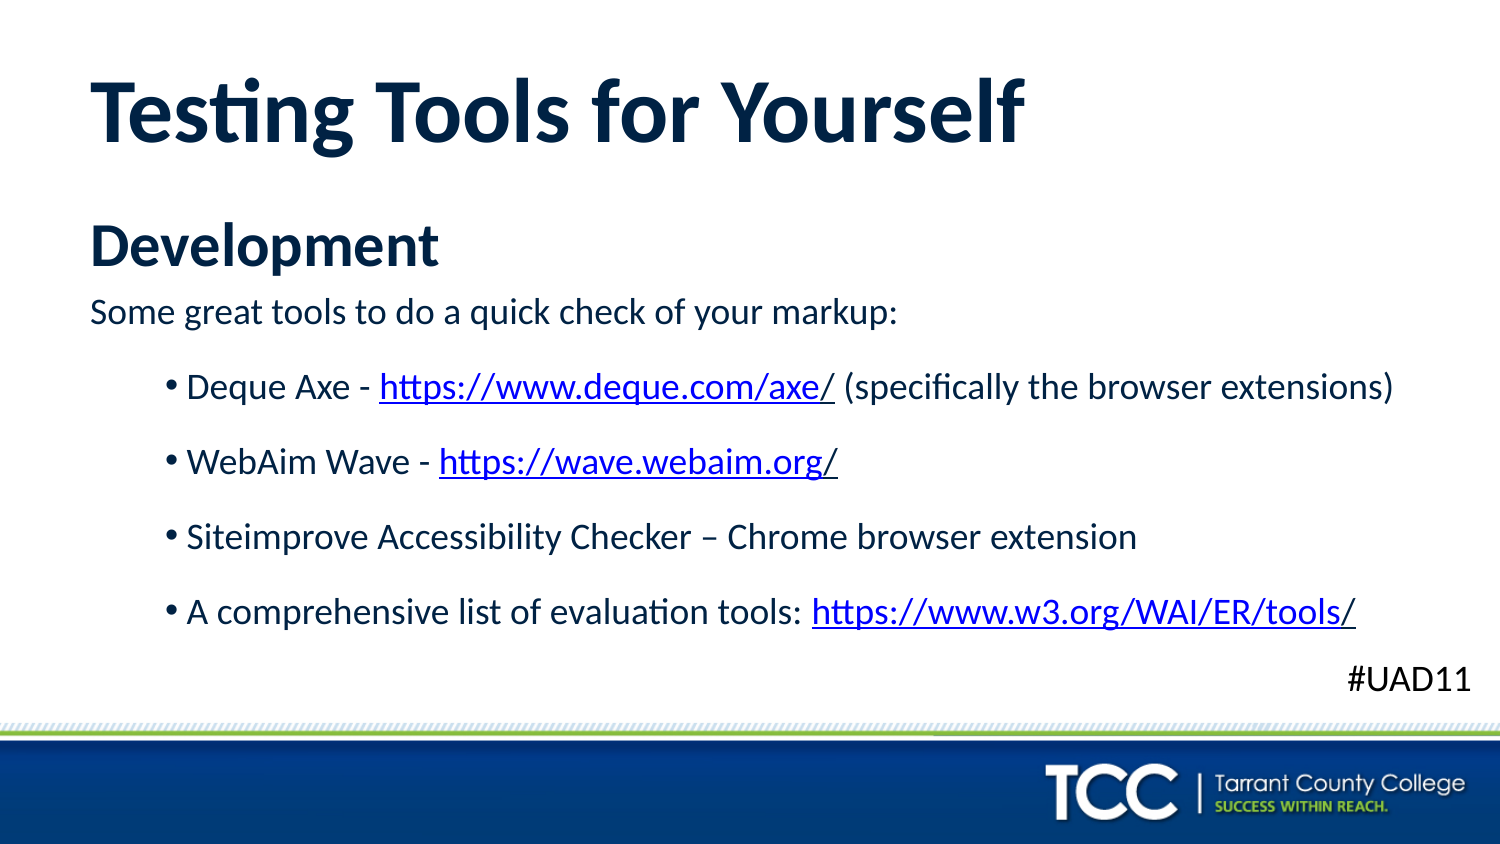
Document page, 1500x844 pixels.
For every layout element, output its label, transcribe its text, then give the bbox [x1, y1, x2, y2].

text_box Development Some great tools to do a quick check of your markup: Deque Axe - https://www.deque.com/axe/ (specifically the browser extensions) WebAim Wave - https://wave.webaim.org/ Siteimprove Accessibility Checker – Chrome browser extension A comprehensive list of evaluation tools: https://www.w3.org/WAI/ER/tools/ [74, 196, 1425, 685]
picture [0, 0, 1500, 844]
text_box #UAD11 [1332, 646, 1495, 707]
title Testing Tools for Yourself [75, 33, 1425, 179]
